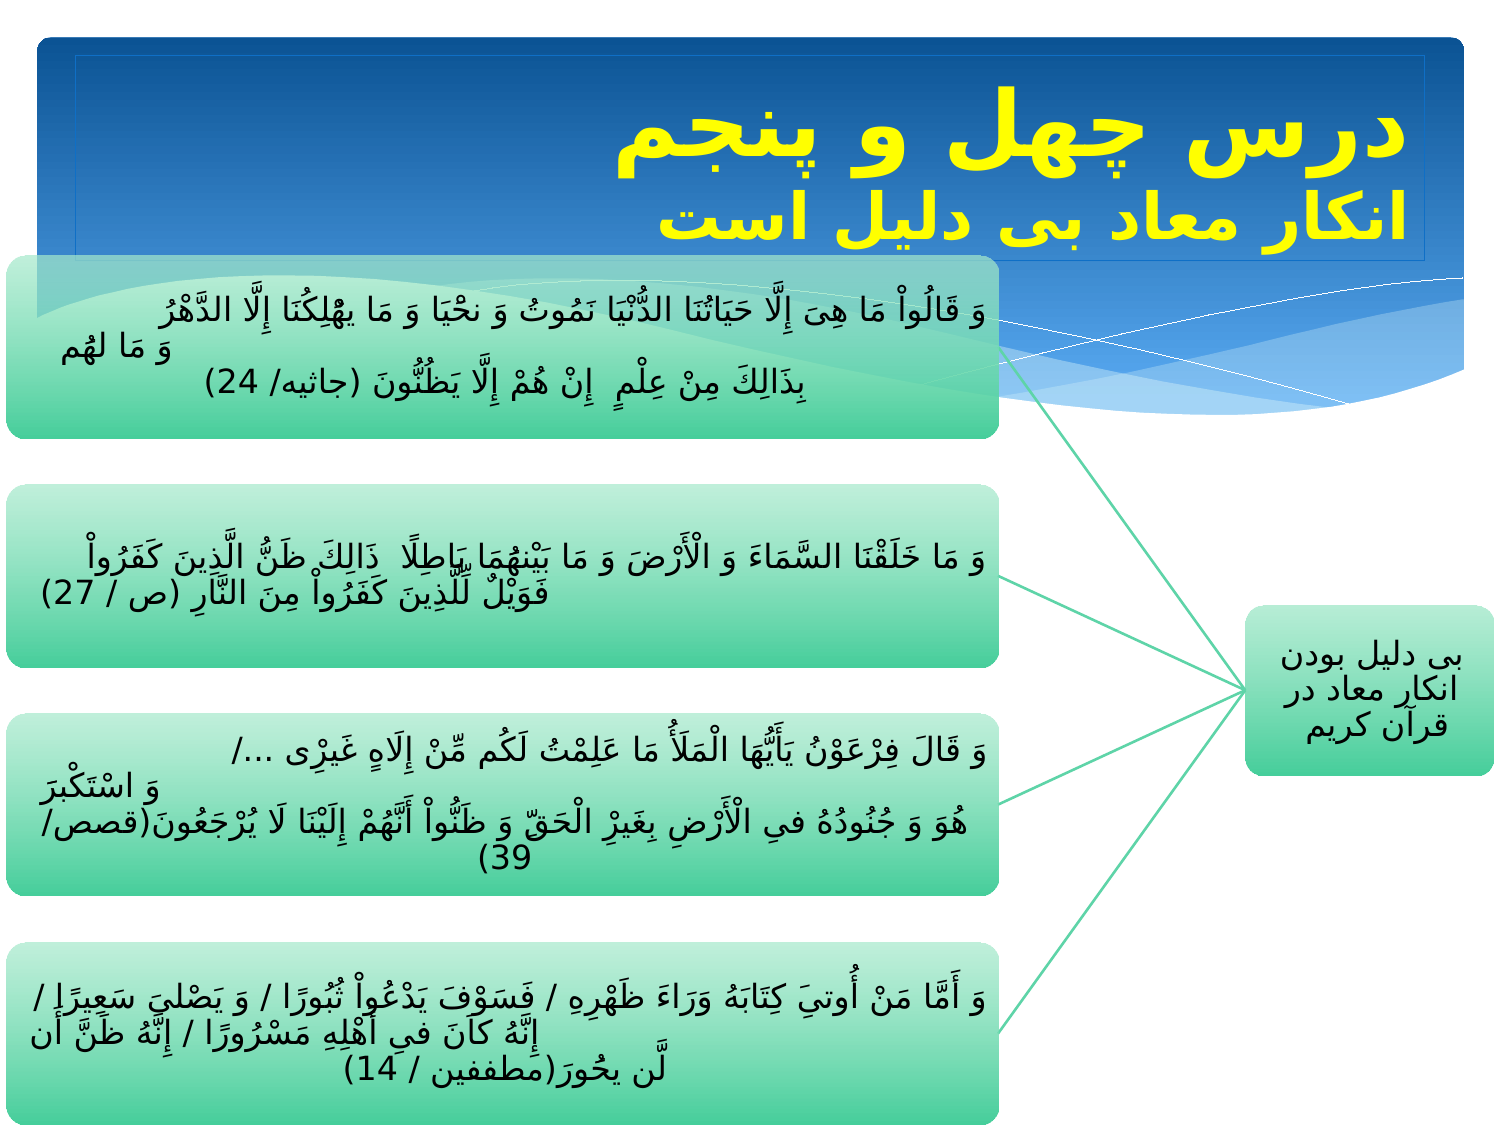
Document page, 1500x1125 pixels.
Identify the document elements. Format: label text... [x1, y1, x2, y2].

title درس چهل و پنجم انکار معاد بی دلیل است [75, 55, 1425, 252]
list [0, 255, 1500, 1125]
